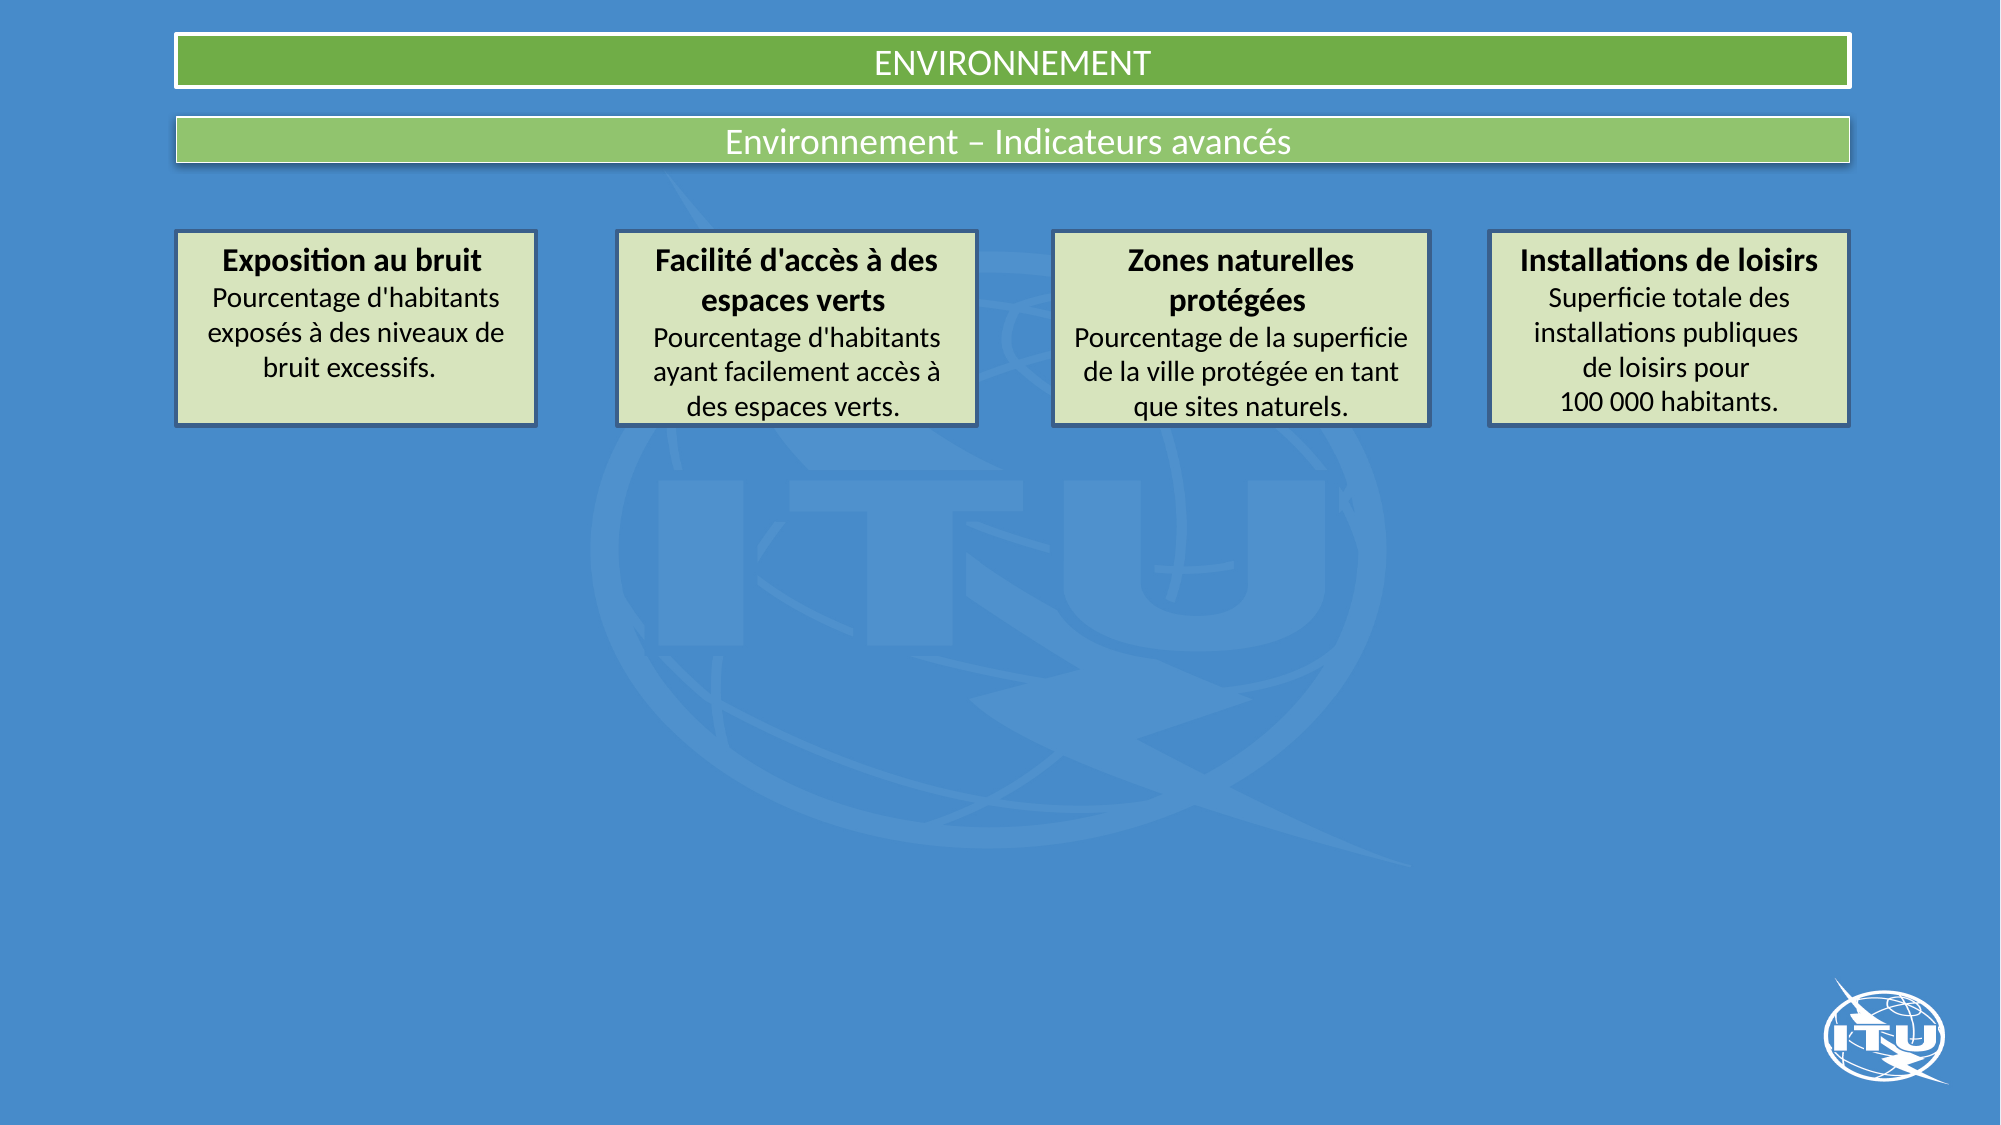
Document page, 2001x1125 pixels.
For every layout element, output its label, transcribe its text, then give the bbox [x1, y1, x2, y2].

text_box Environnement – Indicateurs avancés [176, 116, 1850, 163]
text_box Installations de loisirs Superficie totale des installations publiques de loisirs pour 100 000 habitants. [1487, 229, 1851, 428]
text_box Zones naturelles protégées Pourcentage de la superficie de la ville protégée en tant que sites naturels. [1051, 229, 1432, 428]
text_box Exposition au bruit Pourcentage d'habitants exposés à des niveaux de bruit excessifs. [174, 229, 538, 428]
text_box ENVIRONNEMENT [174, 32, 1852, 89]
text_box Facilité d'accès à des espaces verts Pourcentage d'habitants ayant facilement accès à des espaces verts. [615, 229, 979, 428]
picture [0, 0, 2001, 1125]
